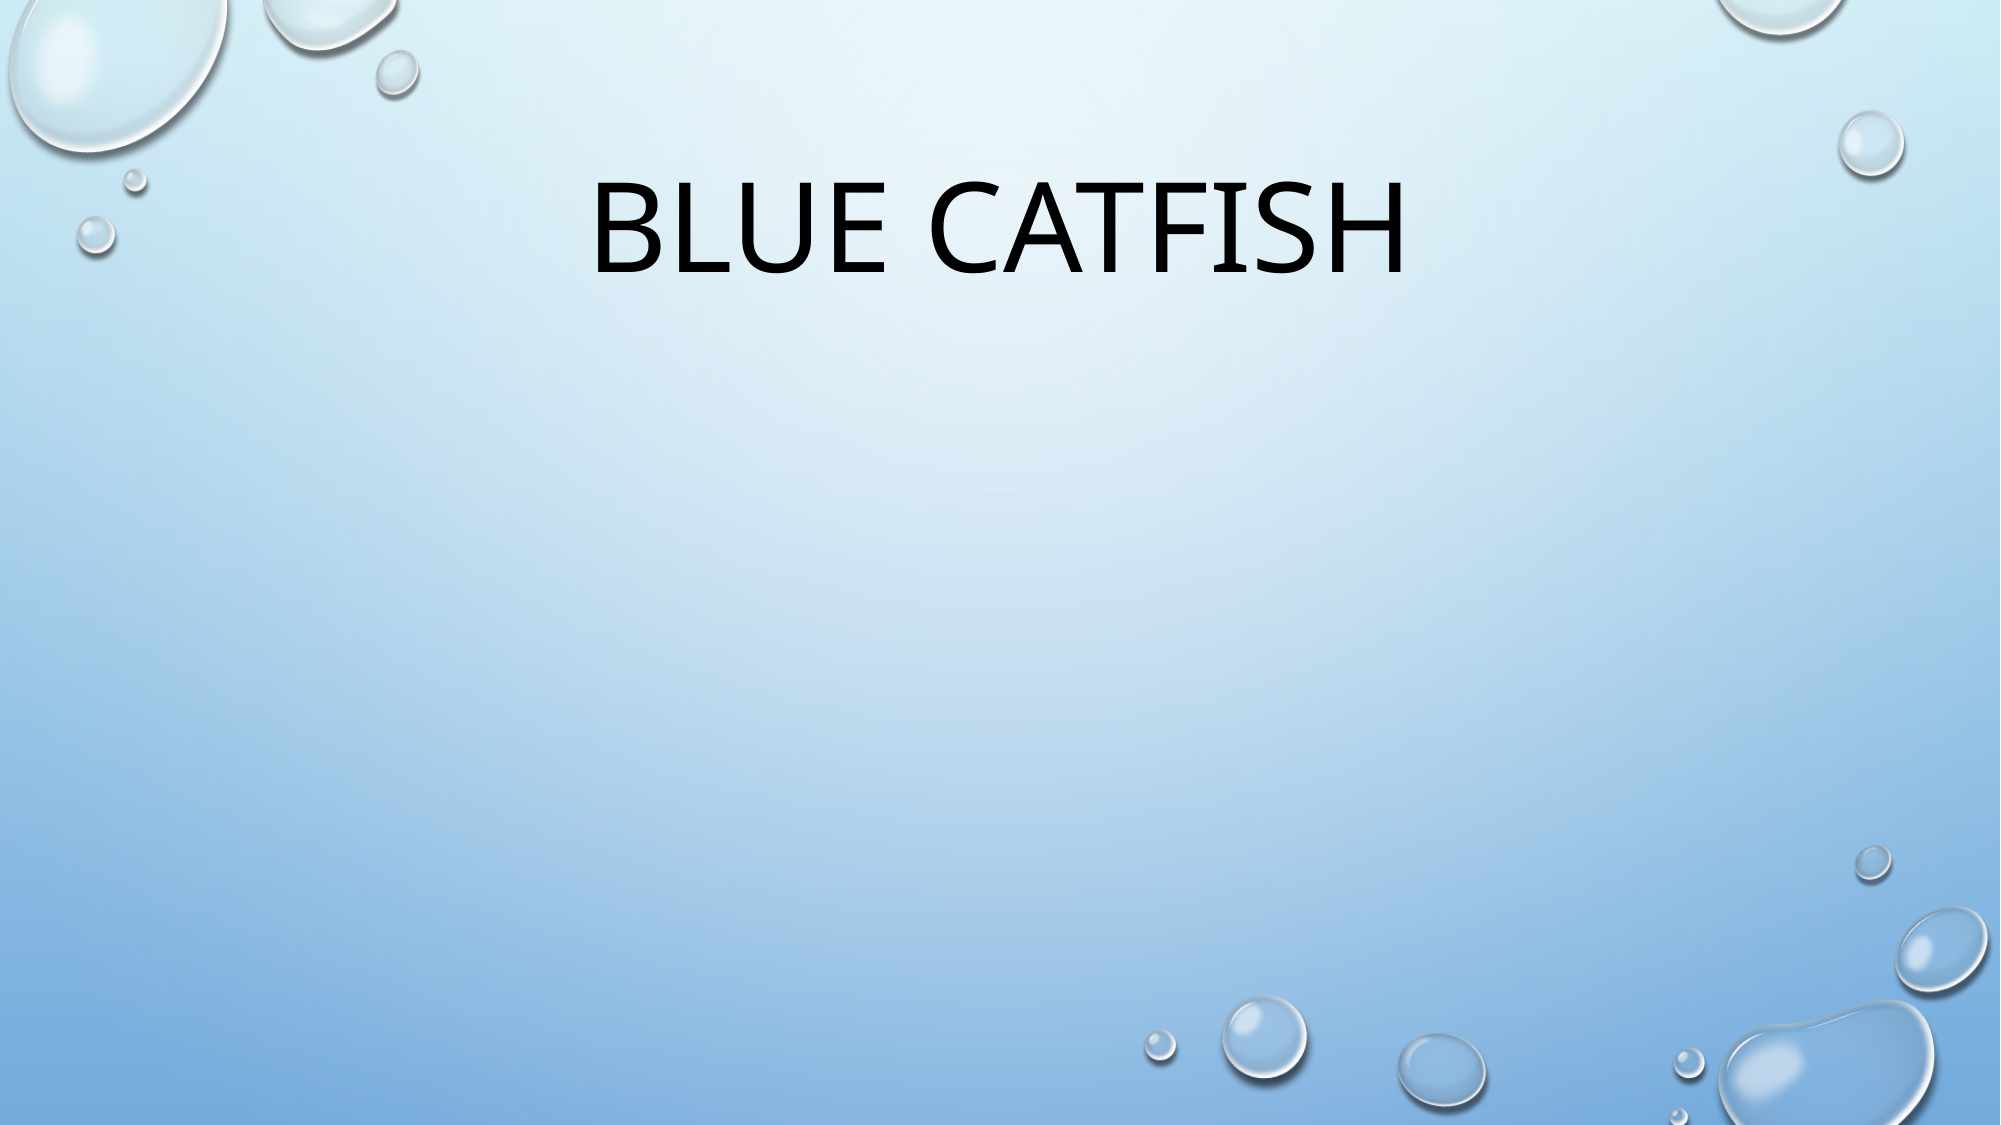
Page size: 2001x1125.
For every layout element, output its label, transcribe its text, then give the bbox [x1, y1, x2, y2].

picture [0, 0, 2000, 1125]
title Blue Catfish [149, 101, 1851, 364]
